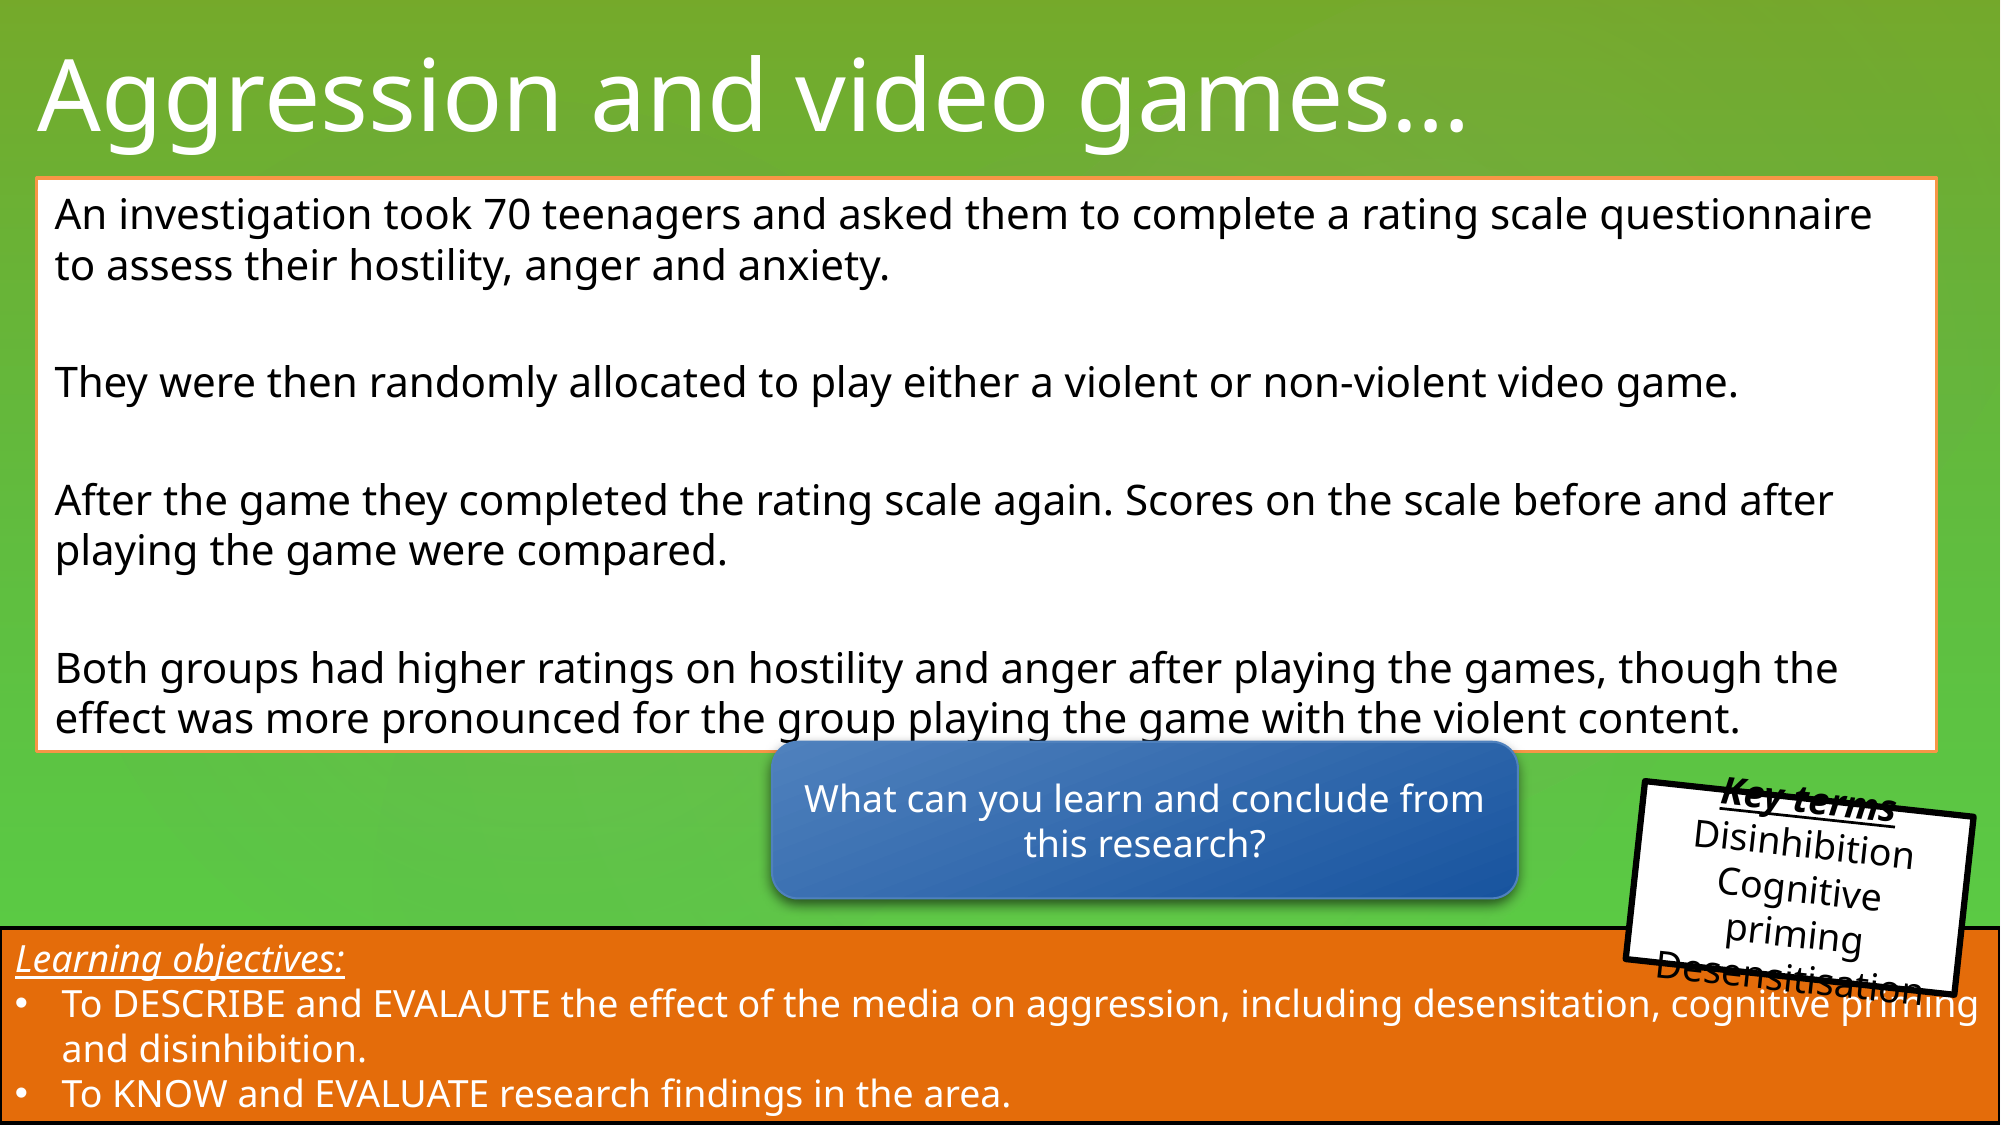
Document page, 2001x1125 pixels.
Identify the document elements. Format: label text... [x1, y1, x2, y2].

list An investigation took 70 teenagers and asked them to complete a rating scale questionnaire to assess their hostility, anger and anxiety. They were then randomly allocated to play either a violent or non-violent video game. After the game they completed the rating scale again. Scores on the scale before and after playing the game were compared. Both groups had higher ratings on hostility and anger after playing the games, though the effect was more pronounced for the group playing the game with the violent content. [35, 176, 1938, 753]
text_box What can you learn and conclude from this research? [770, 740, 1519, 900]
text_box Key terms Disinhibition Cognitive priming Desensitisation [1625, 781, 1974, 995]
text_box Aggression and video games… [22, 8, 1673, 159]
text_box Learning objectives: To DESCRIBE and EVALAUTE the effect of the media on aggression, including desensitation, cognitive priming and disinhibition. To KNOW and EVALUATE research findings in the area. [0, 928, 2000, 1123]
